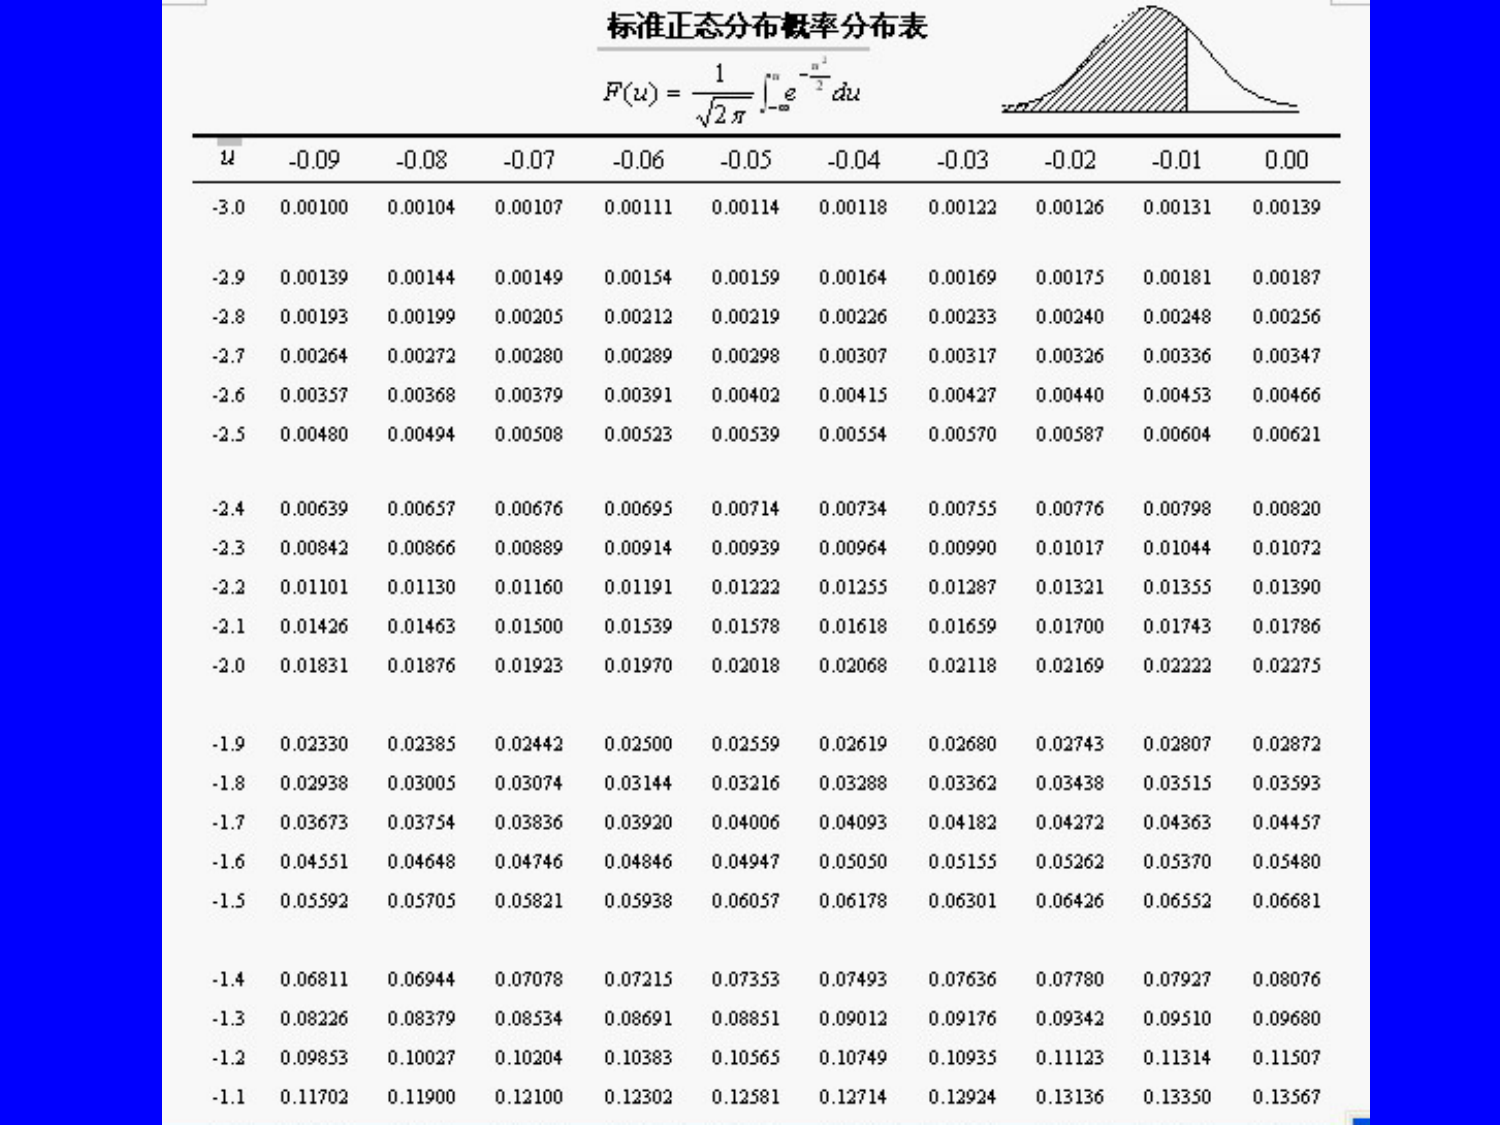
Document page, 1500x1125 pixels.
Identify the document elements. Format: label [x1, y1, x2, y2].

picture [162, 0, 1370, 1125]
